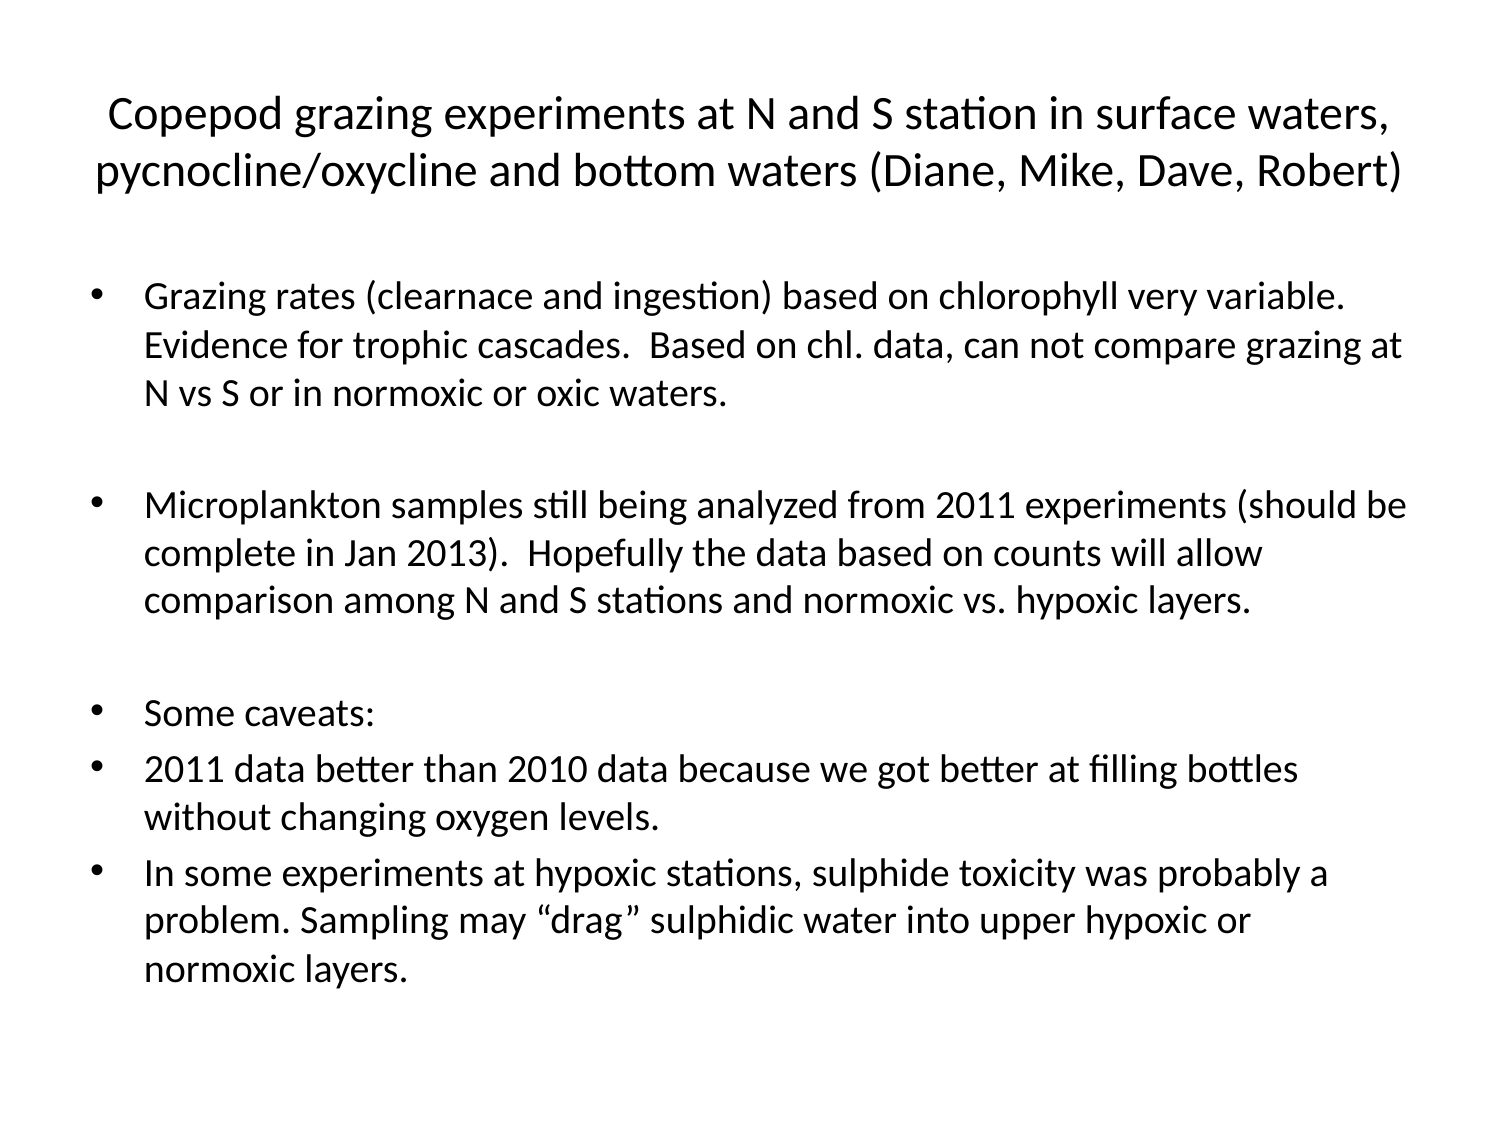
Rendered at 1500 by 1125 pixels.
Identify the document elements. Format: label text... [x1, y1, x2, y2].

title Copepod grazing experiments at N and S station in surface waters, pycnocline/oxycline and bottom waters (Diane, Mike, Dave, Robert) [75, 45, 1425, 233]
list Grazing rates (clearnace and ingestion) based on chlorophyll very variable. Evidence for trophic cascades. Based on chl. data, can not compare grazing at N vs S or in normoxic or oxic waters. Microplankton samples still being analyzed from 2011 experiments (should be complete in Jan 2013). Hopefully the data based on counts will allow comparison among N and S stations and normoxic vs. hypoxic layers. Some caveats: 2011 data better than 2010 data because we got better at filling bottles without changing oxygen levels. In some experiments at hypoxic stations, sulphide toxicity was probably a problem. Sampling may “drag” sulphidic water into upper hypoxic or normoxic layers. [75, 262, 1425, 1005]
